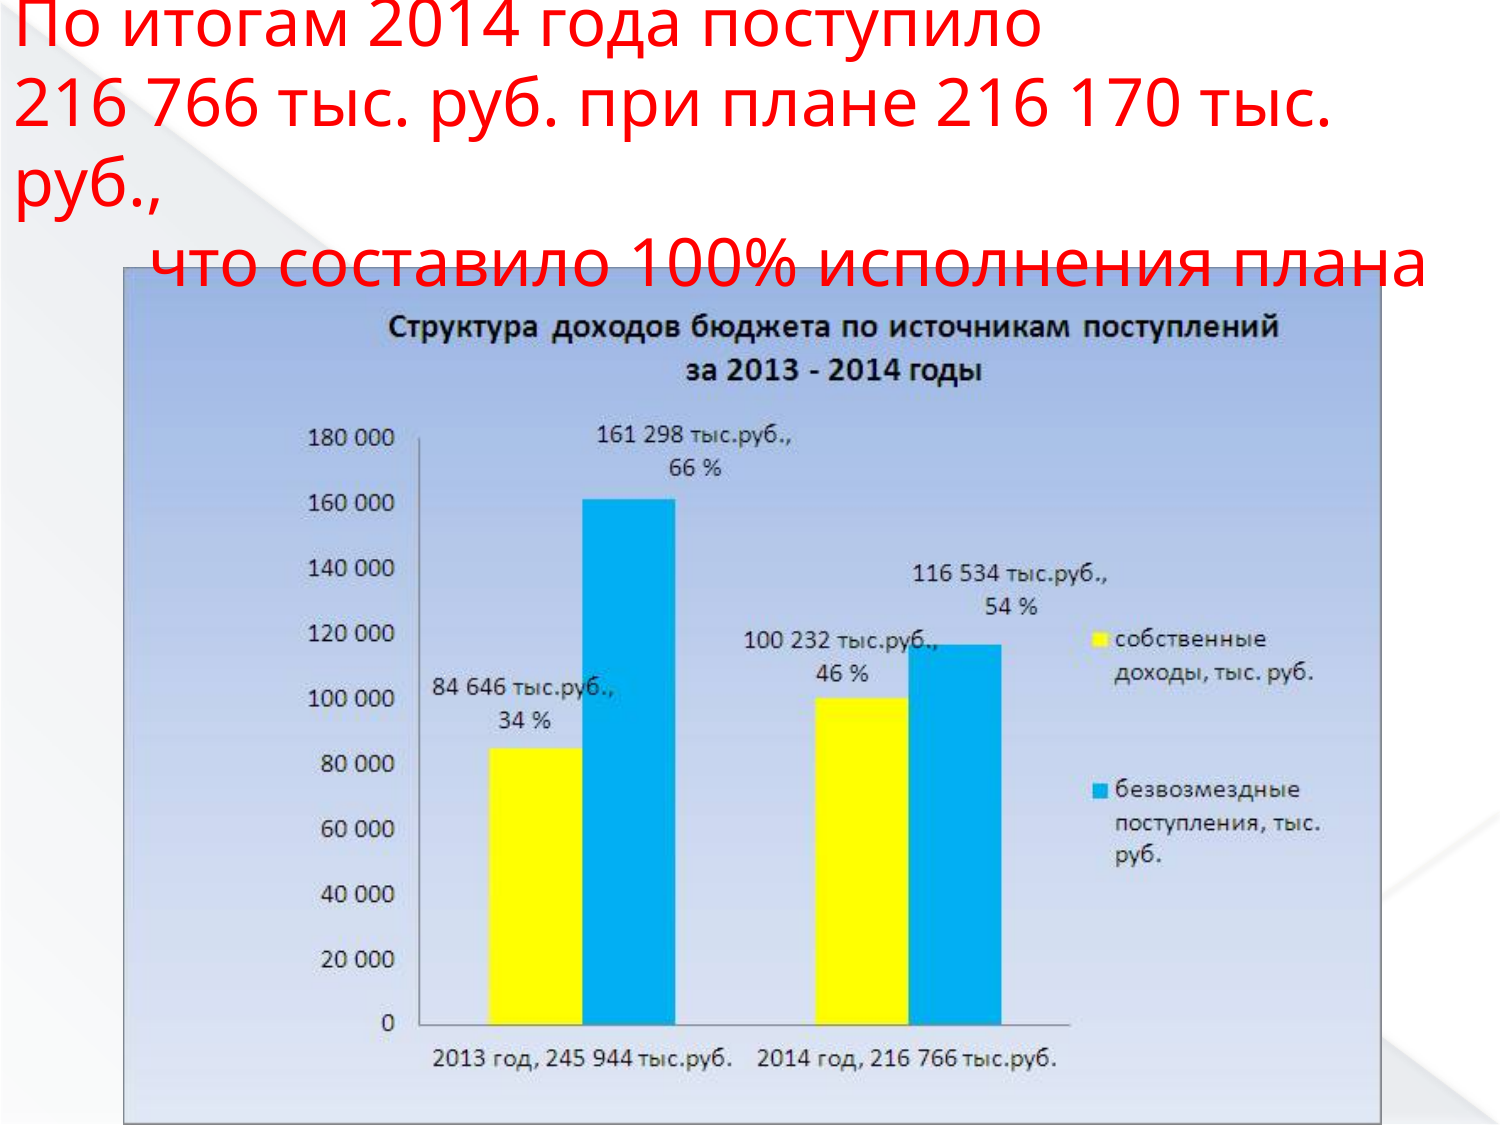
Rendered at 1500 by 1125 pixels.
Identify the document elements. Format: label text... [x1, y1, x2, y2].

picture [123, 266, 1382, 1125]
text_box По итогам 2014 года поступило 216 766 тыс. руб. при плане 216 170 тыс. руб., что составило 100% исполнения плана [0, 0, 1500, 279]
